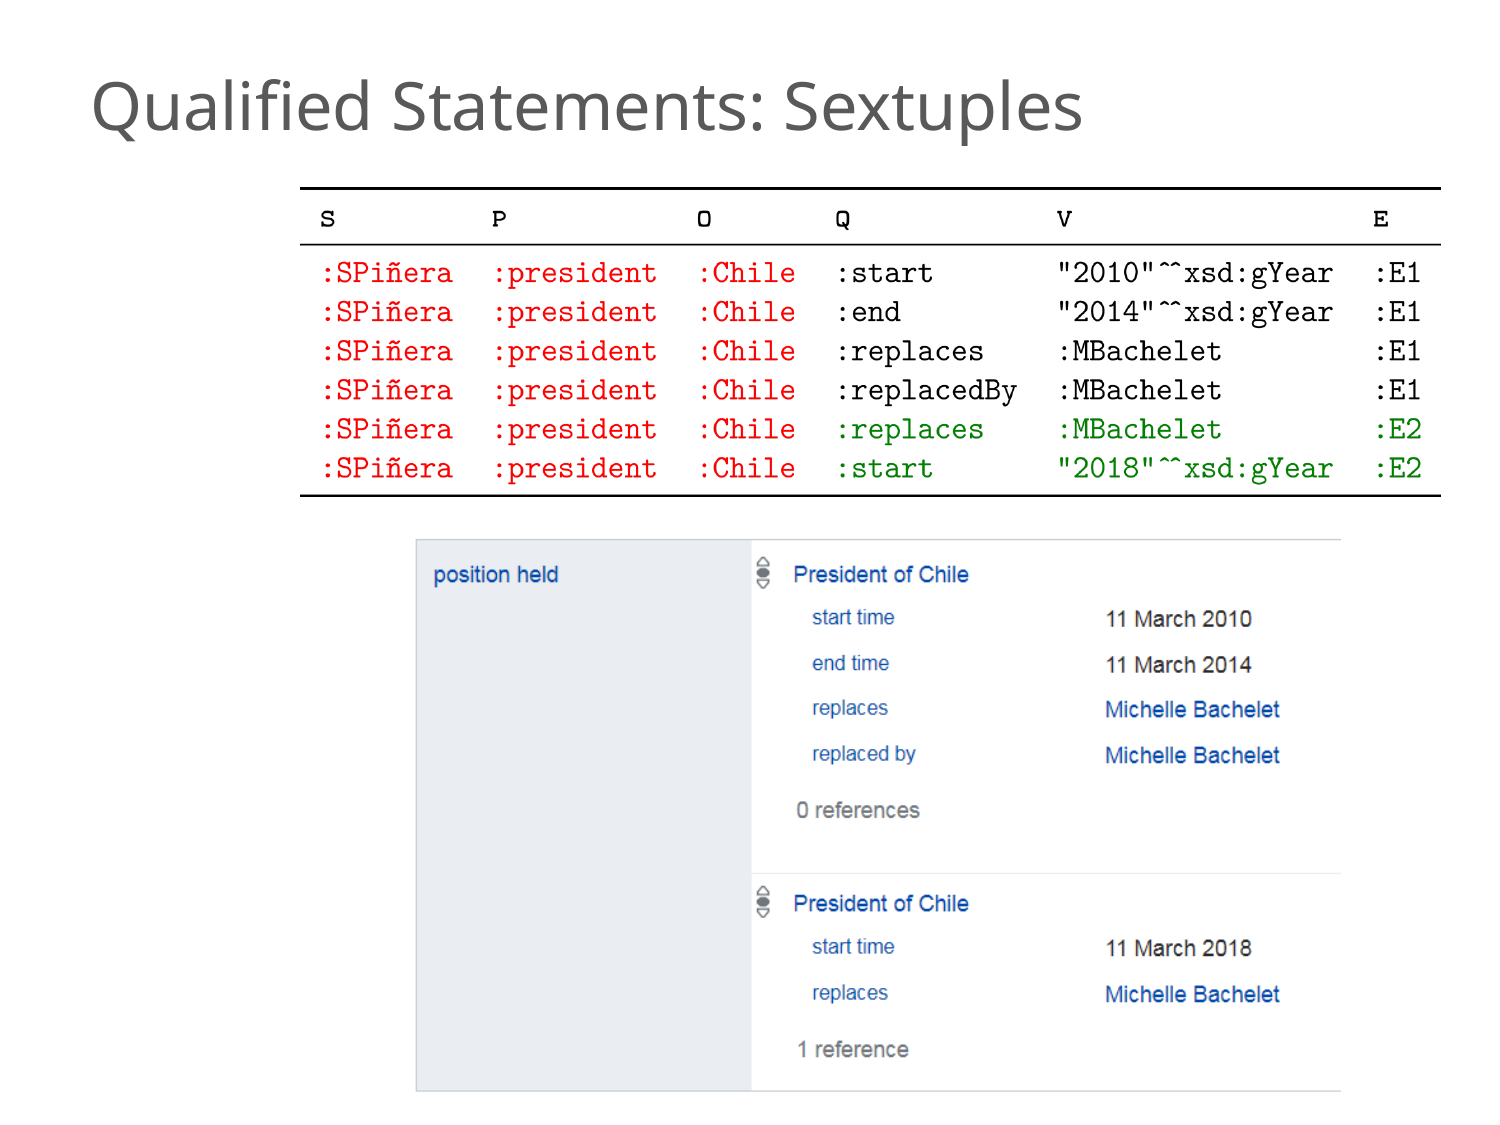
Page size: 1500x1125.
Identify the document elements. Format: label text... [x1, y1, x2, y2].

picture [299, 187, 1442, 497]
picture [412, 534, 1341, 1097]
title Qualified Statements: Sextuples [75, 45, 1425, 163]
